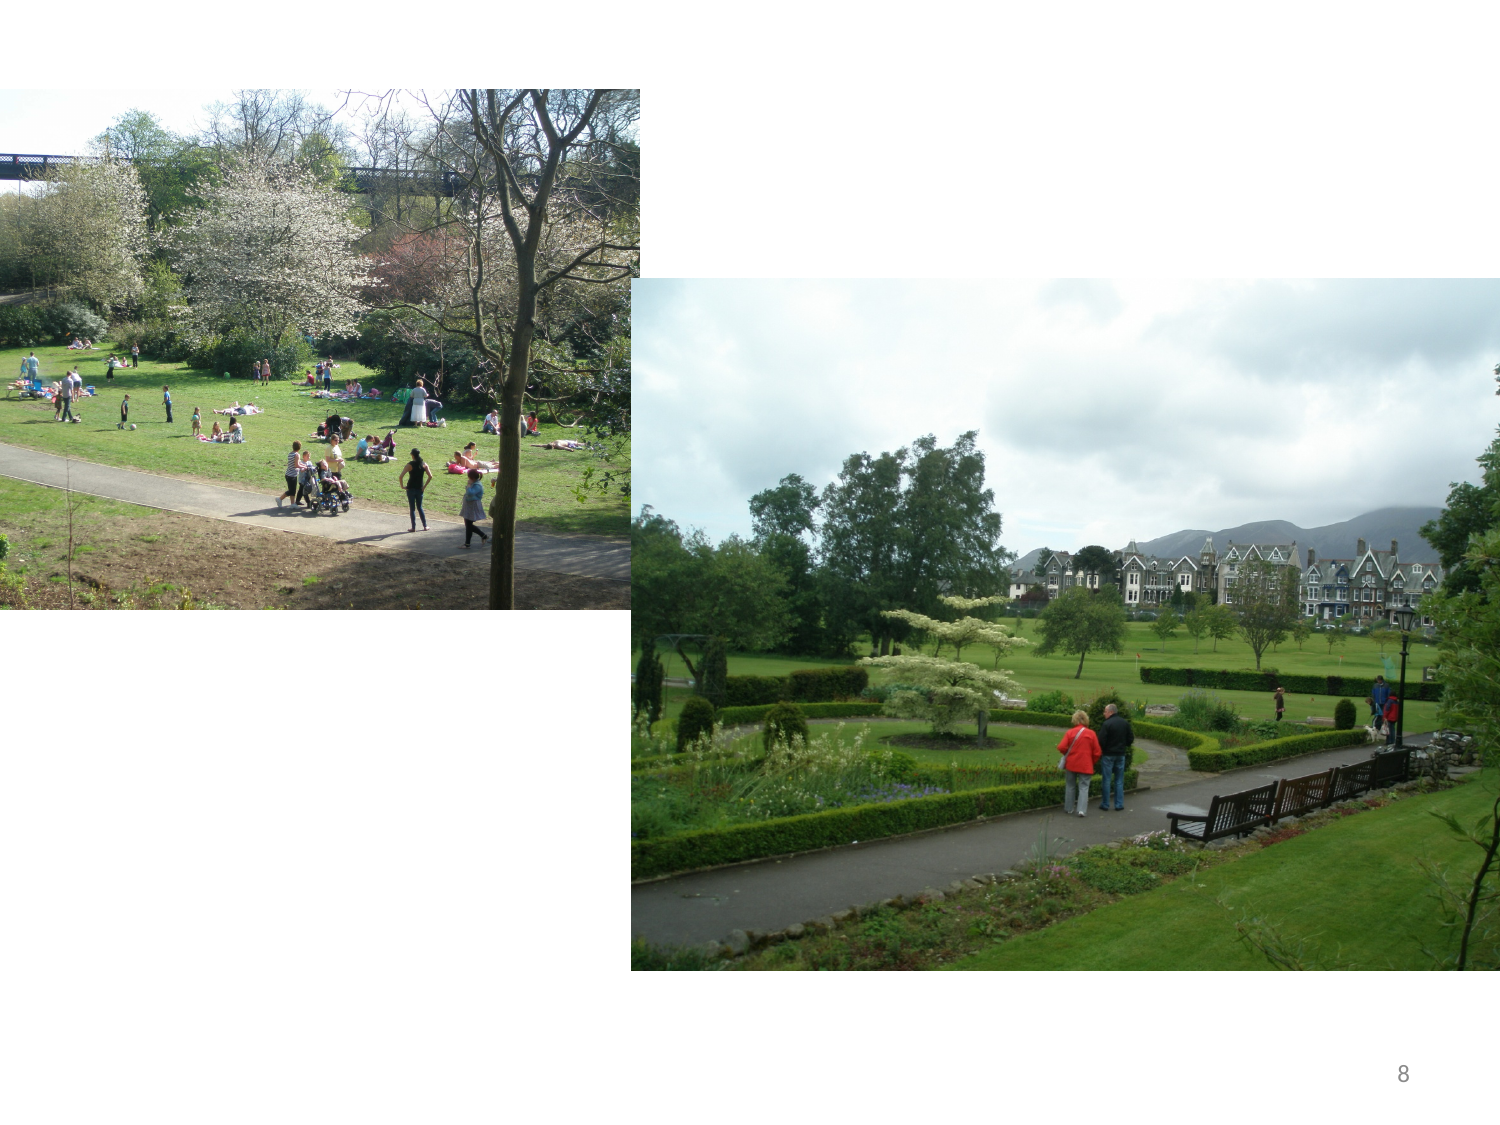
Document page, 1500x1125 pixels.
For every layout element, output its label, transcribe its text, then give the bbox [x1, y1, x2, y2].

slide_number 8 [1074, 1042, 1425, 1103]
picture [0, 89, 640, 610]
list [631, 278, 1500, 971]
